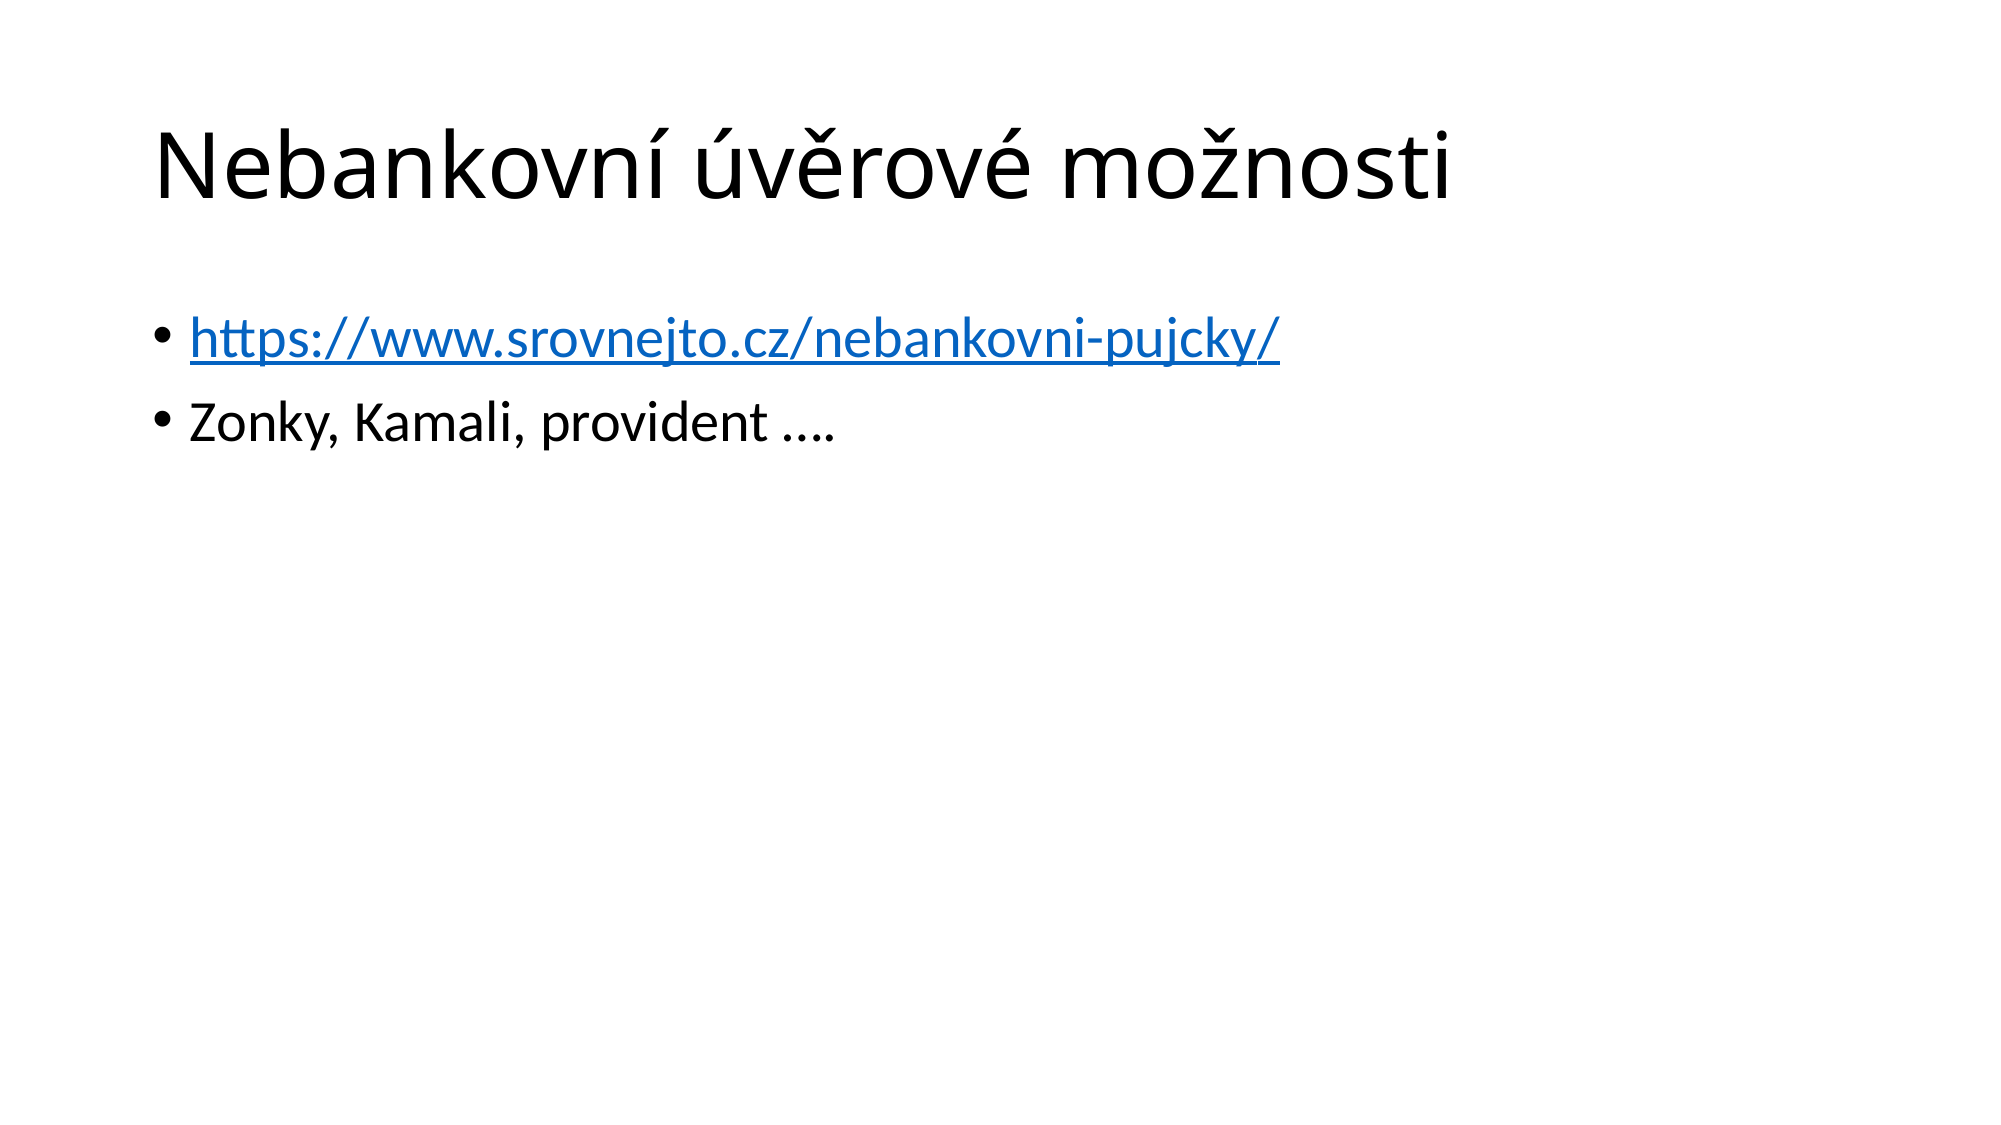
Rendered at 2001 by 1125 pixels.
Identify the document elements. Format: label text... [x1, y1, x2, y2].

title Nebankovní úvěrové možnosti [137, 59, 1863, 278]
list https://www.srovnejto.cz/nebankovni-pujcky/ Zonky, Kamali, provident …. [137, 299, 1863, 1014]
